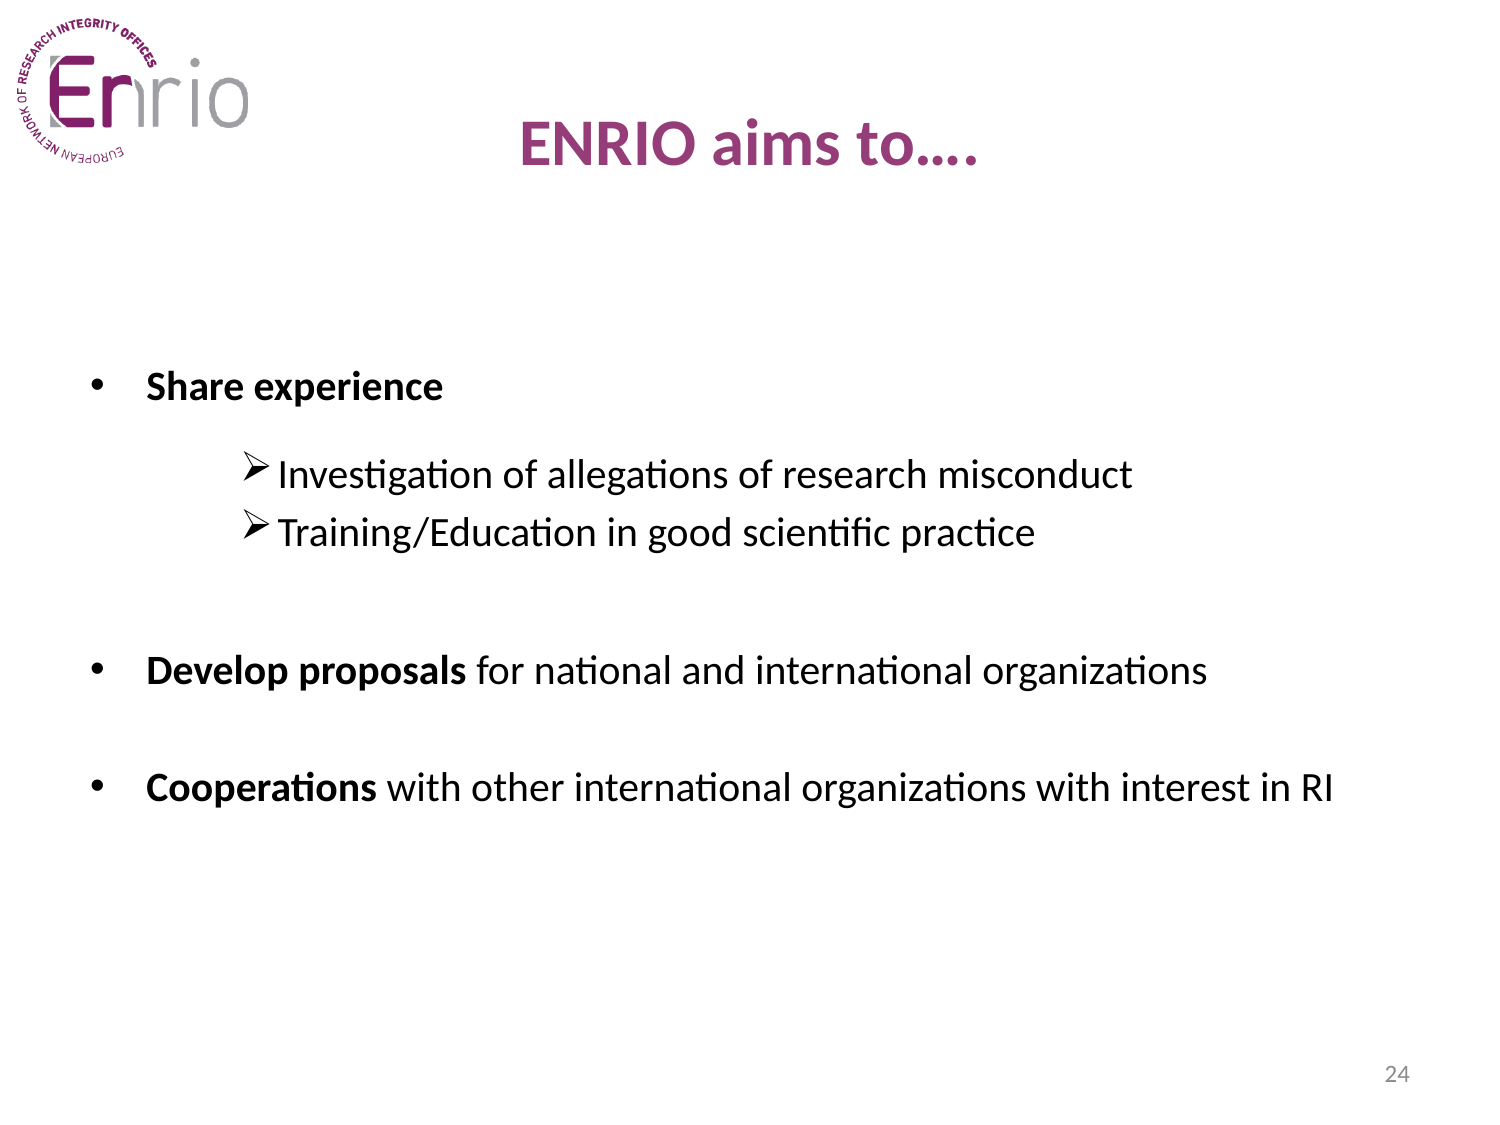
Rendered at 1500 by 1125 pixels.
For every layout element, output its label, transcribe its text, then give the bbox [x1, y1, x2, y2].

list Share experience Investigation of allegations of research misconduct Training/Education in good scientific practice Develop proposals for national and international organizations Cooperations with other international organizations with interest in RI [75, 351, 1425, 1094]
picture [17, 18, 248, 164]
slide_number 24 [1074, 1042, 1425, 1103]
title ENRIO aims to…. [75, 45, 1425, 233]
